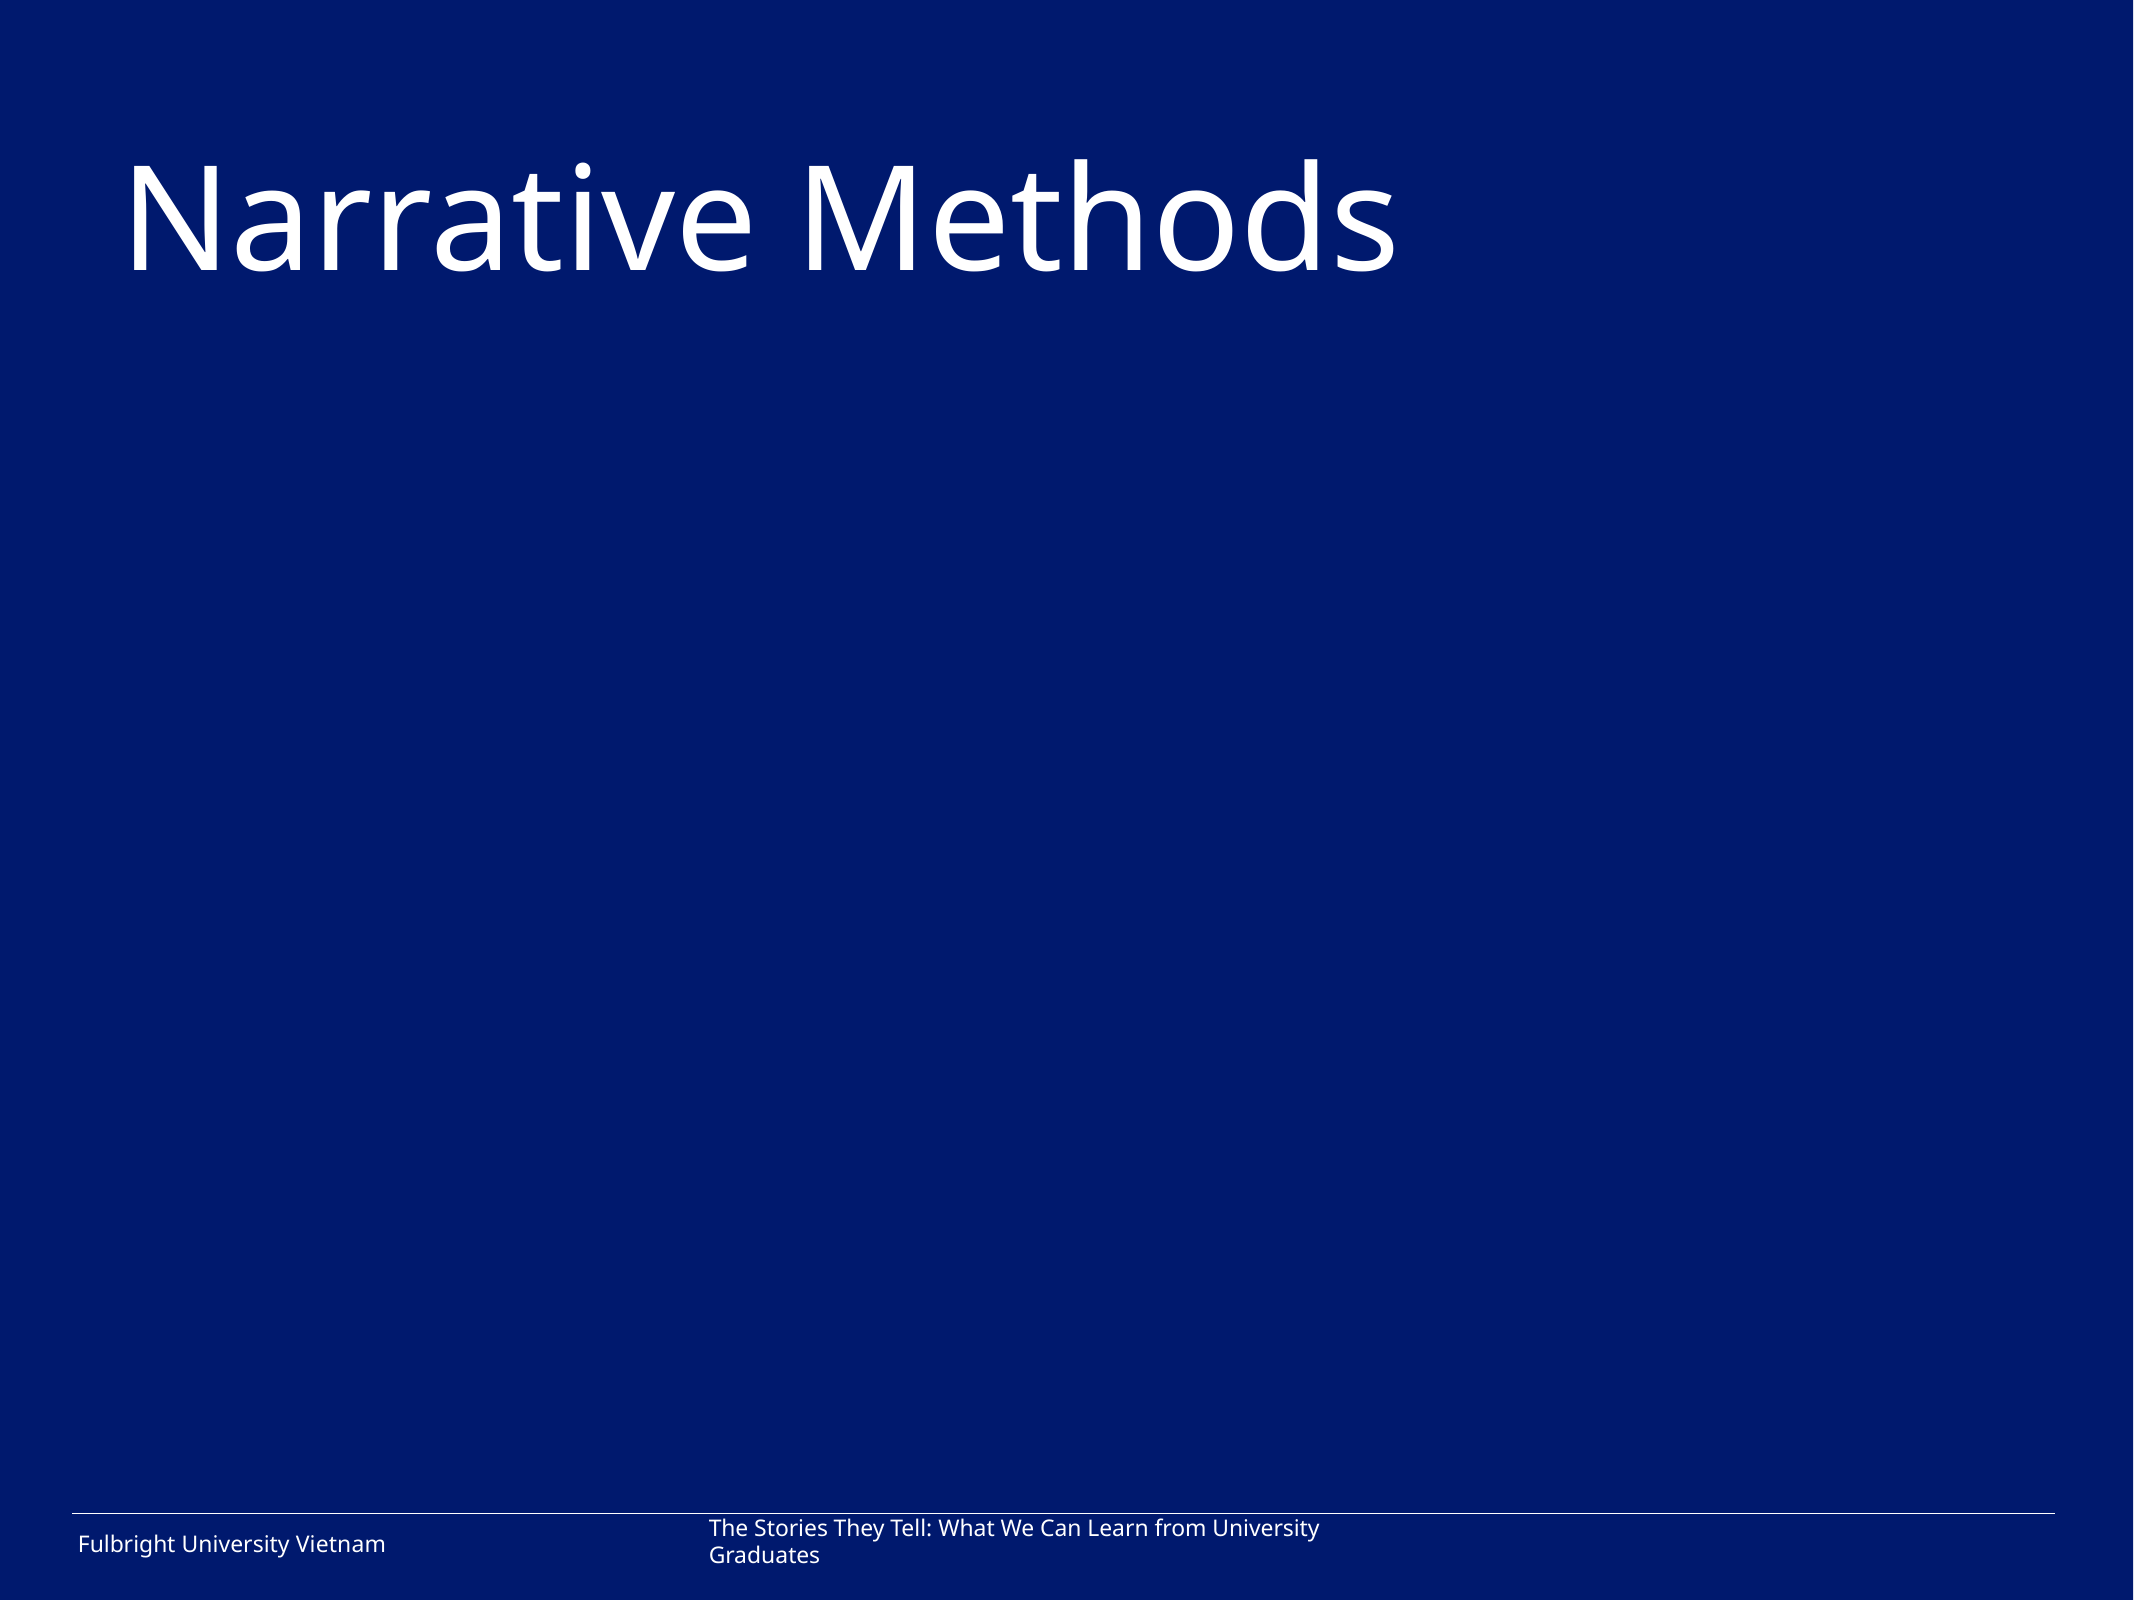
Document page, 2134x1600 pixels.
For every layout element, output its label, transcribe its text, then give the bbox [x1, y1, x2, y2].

title Narrative Methods [105, 83, 2035, 309]
footer The Stories They Tell: What We Can Learn from University Graduates [706, 1524, 1427, 1555]
